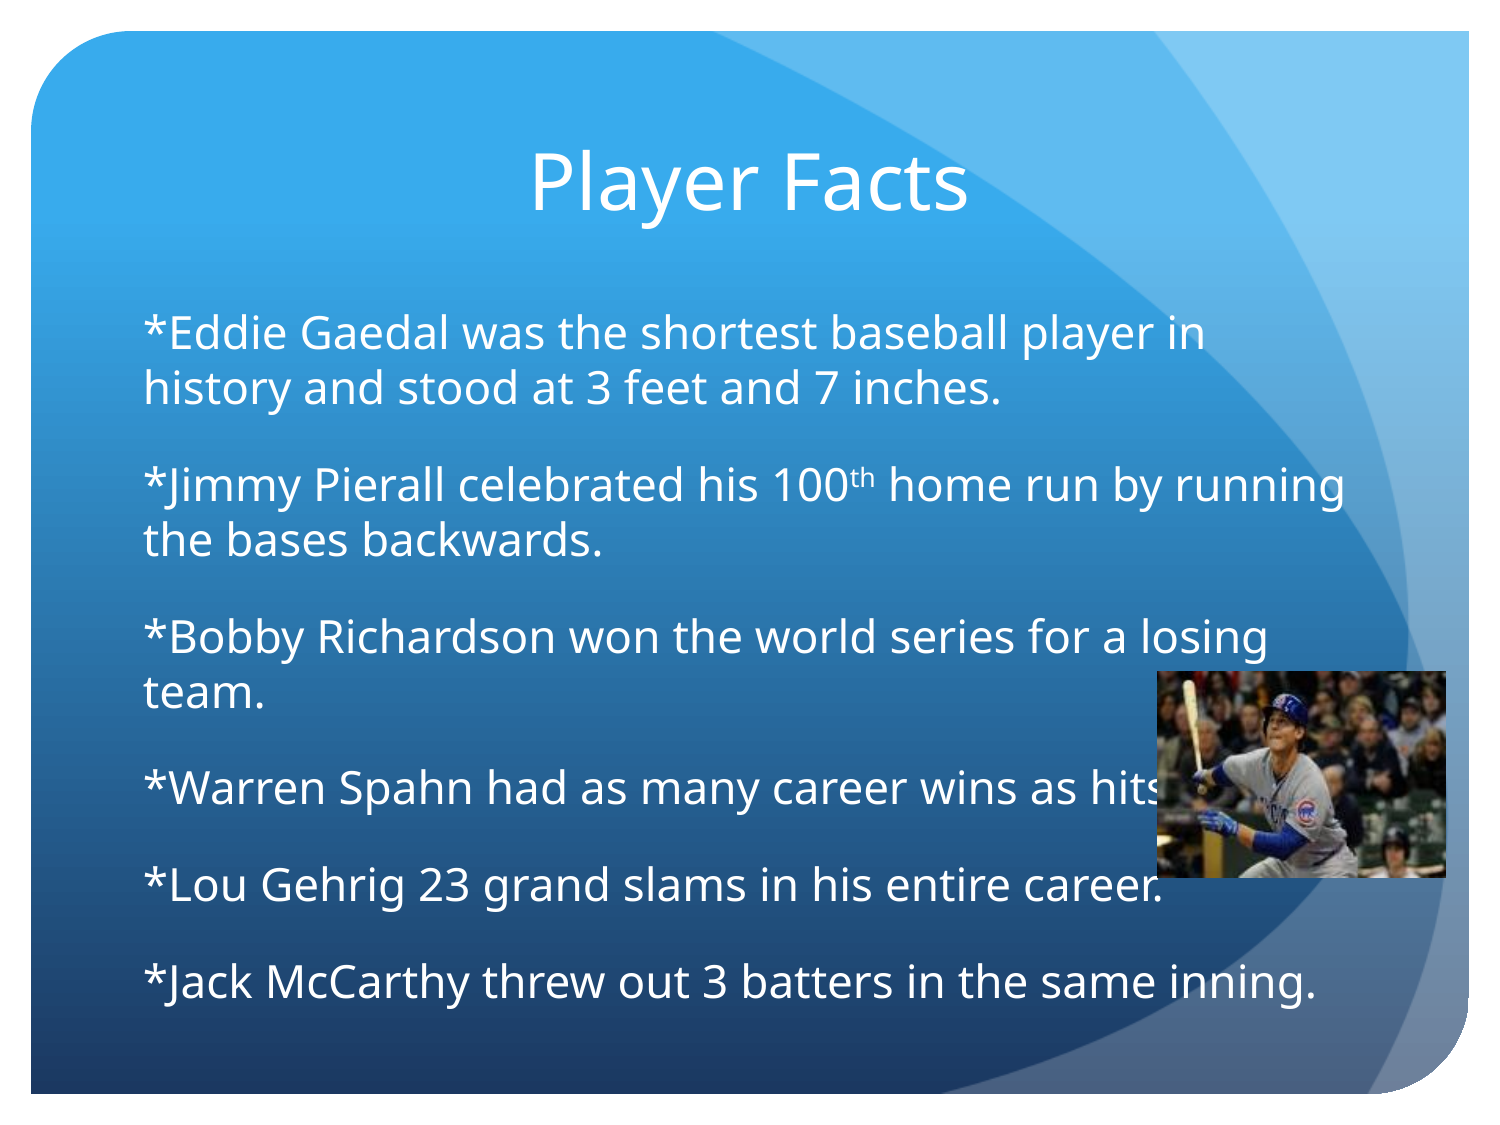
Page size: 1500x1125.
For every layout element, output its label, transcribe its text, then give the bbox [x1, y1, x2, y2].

title Player Facts [127, 62, 1372, 234]
list *Eddie Gaedal was the shortest baseball player in history and stood at 3 feet and 7 inches. *Jimmy Pierall celebrated his 100th home run by running the bases backwards. *Bobby Richardson won the world series for a losing team. *Warren Spahn had as many career wins as hits. *Lou Gehrig 23 grand slams in his entire career. *Jack McCarthy threw out 3 batters in the same inning. [127, 296, 1372, 987]
picture [24, 30, 1473, 1094]
